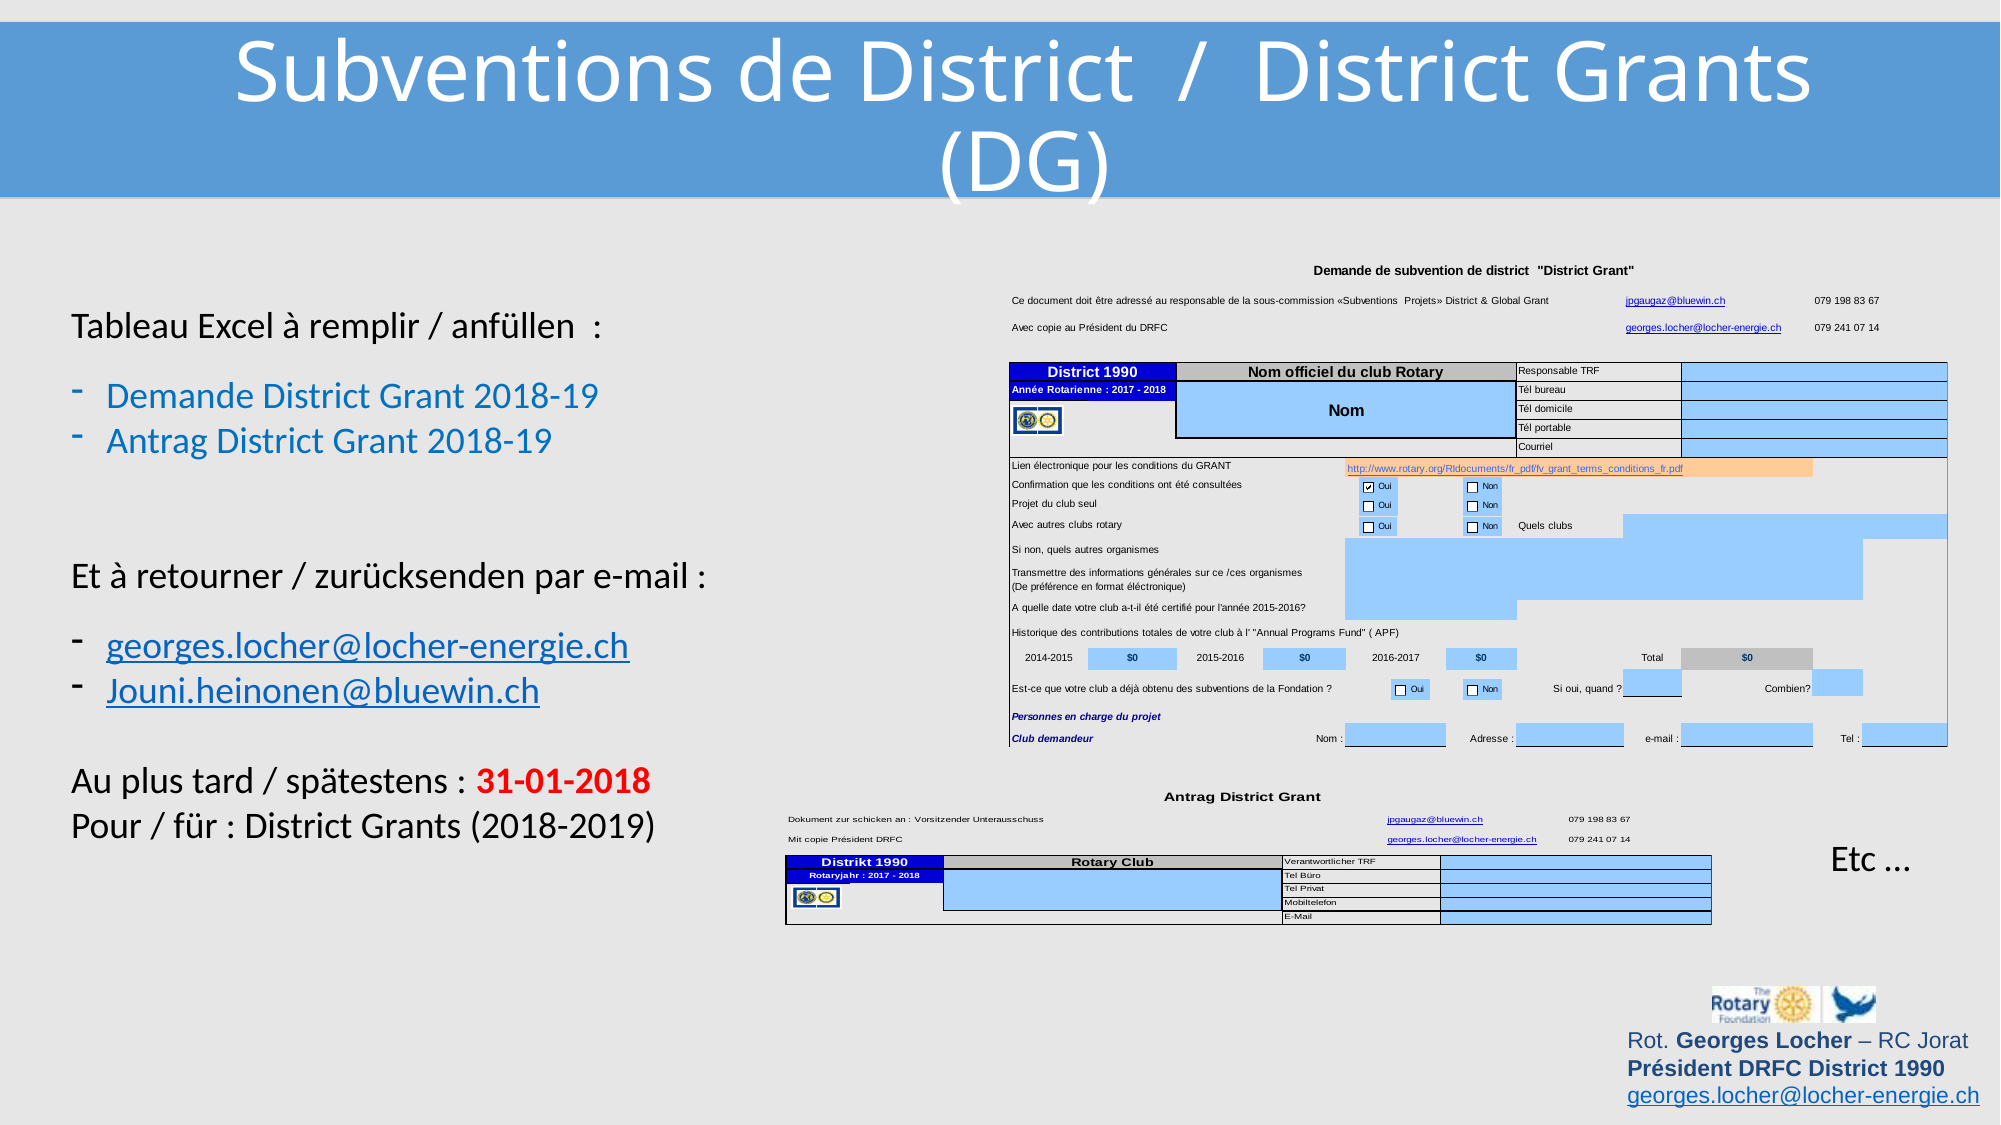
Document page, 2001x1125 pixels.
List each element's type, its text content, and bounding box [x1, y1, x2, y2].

text_box Tableau Excel à remplir / anfüllen : Demande District Grant 2018-19 Antrag District Grant 2018-19 Et à retourner / zurücksenden par e-mail : georges.locher@locher-energie.ch Jouni.heinonen@bluewin.ch Au plus tard / spätestens : 31-01-2018 Pour / für : District Grants (2018-2019) [56, 293, 744, 854]
text_box Rot. Georges Locher – RC Jorat Président DRFC District 1990 georges.locher@locher-energie.ch [1612, 1018, 2000, 1116]
picture [999, 259, 1949, 748]
text_box [0, 21, 137, 197]
text_box Etc … [1815, 827, 1935, 887]
picture [1712, 986, 1876, 1023]
picture [776, 789, 1713, 926]
text_box [1913, 21, 2000, 197]
title Subventions de District / District Grants (DG) [137, 10, 1913, 229]
